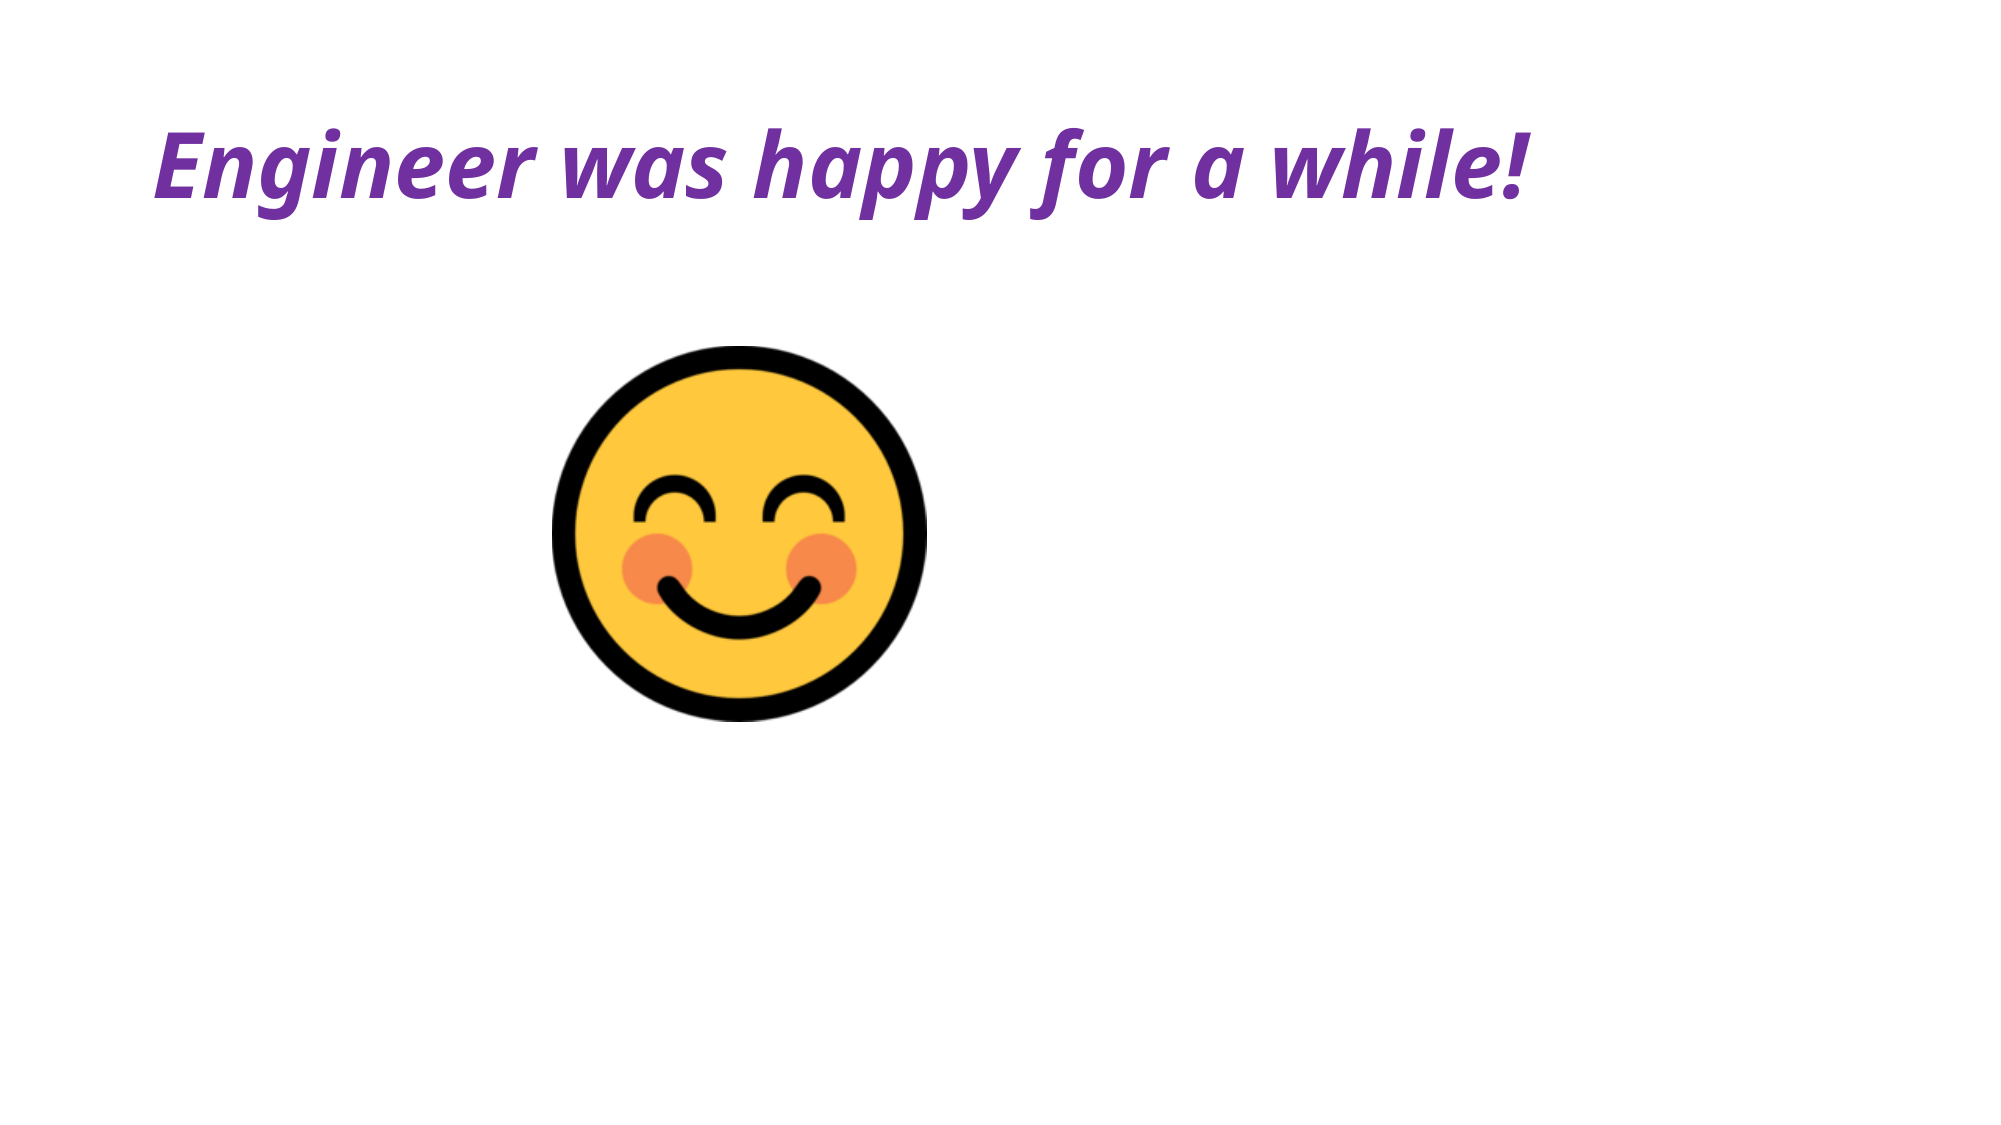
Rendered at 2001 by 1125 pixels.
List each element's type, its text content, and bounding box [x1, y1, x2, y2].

title Engineer was happy for a while! [137, 59, 1863, 278]
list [551, 346, 927, 722]
